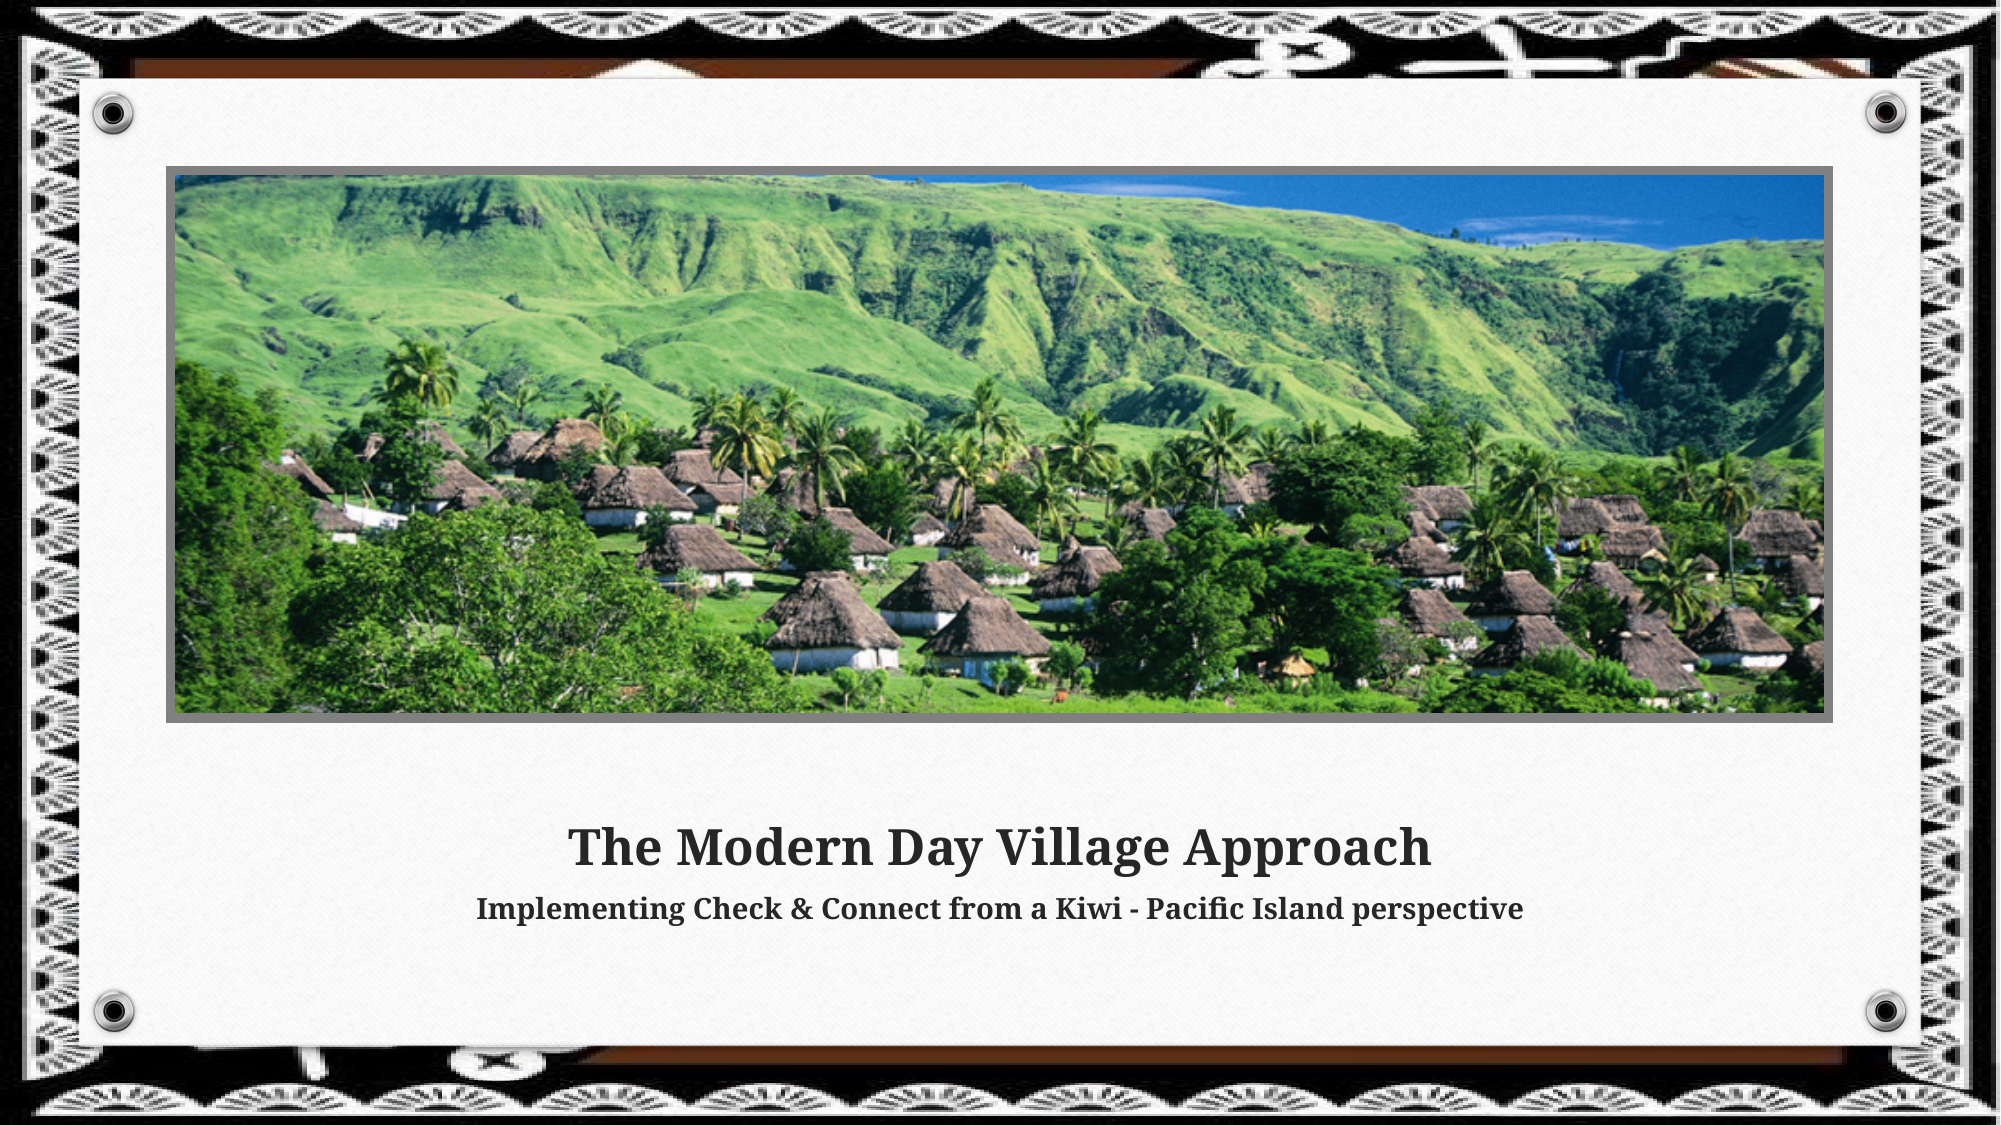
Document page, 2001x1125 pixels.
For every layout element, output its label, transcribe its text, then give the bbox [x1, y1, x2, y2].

picture [0, 0, 2001, 1125]
list Implementing Check & Connect from a Kiwi - Pacific Island perspective [212, 882, 1789, 964]
title The Modern Day Village Approach [212, 789, 1789, 882]
